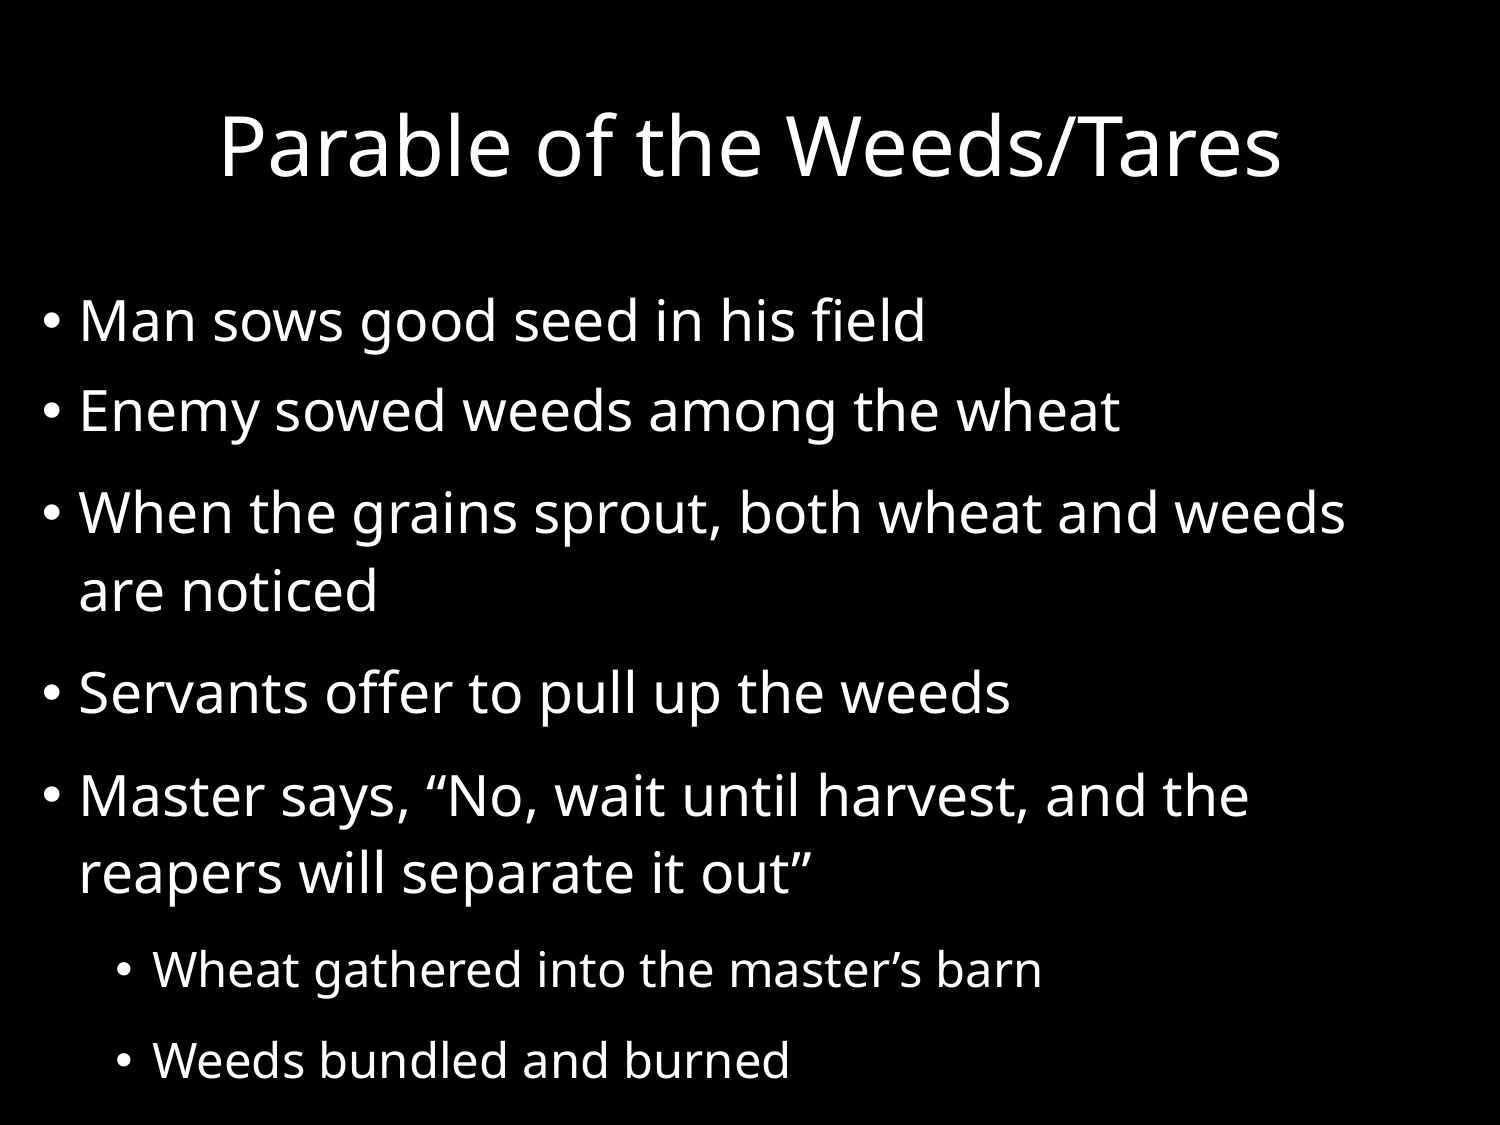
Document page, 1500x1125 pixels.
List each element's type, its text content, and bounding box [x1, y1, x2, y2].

title Parable of the Weeds/Tares [26, 36, 1475, 255]
list Man sows good seed in his field Enemy sowed weeds among the wheat When the grains sprout, both wheat and weeds are noticed Servants offer to pull up the weeds Master says, “No, wait until harvest, and the reapers will separate it out” Wheat gathered into the master’s barn Weeds bundled and burned [26, 273, 1460, 1108]
